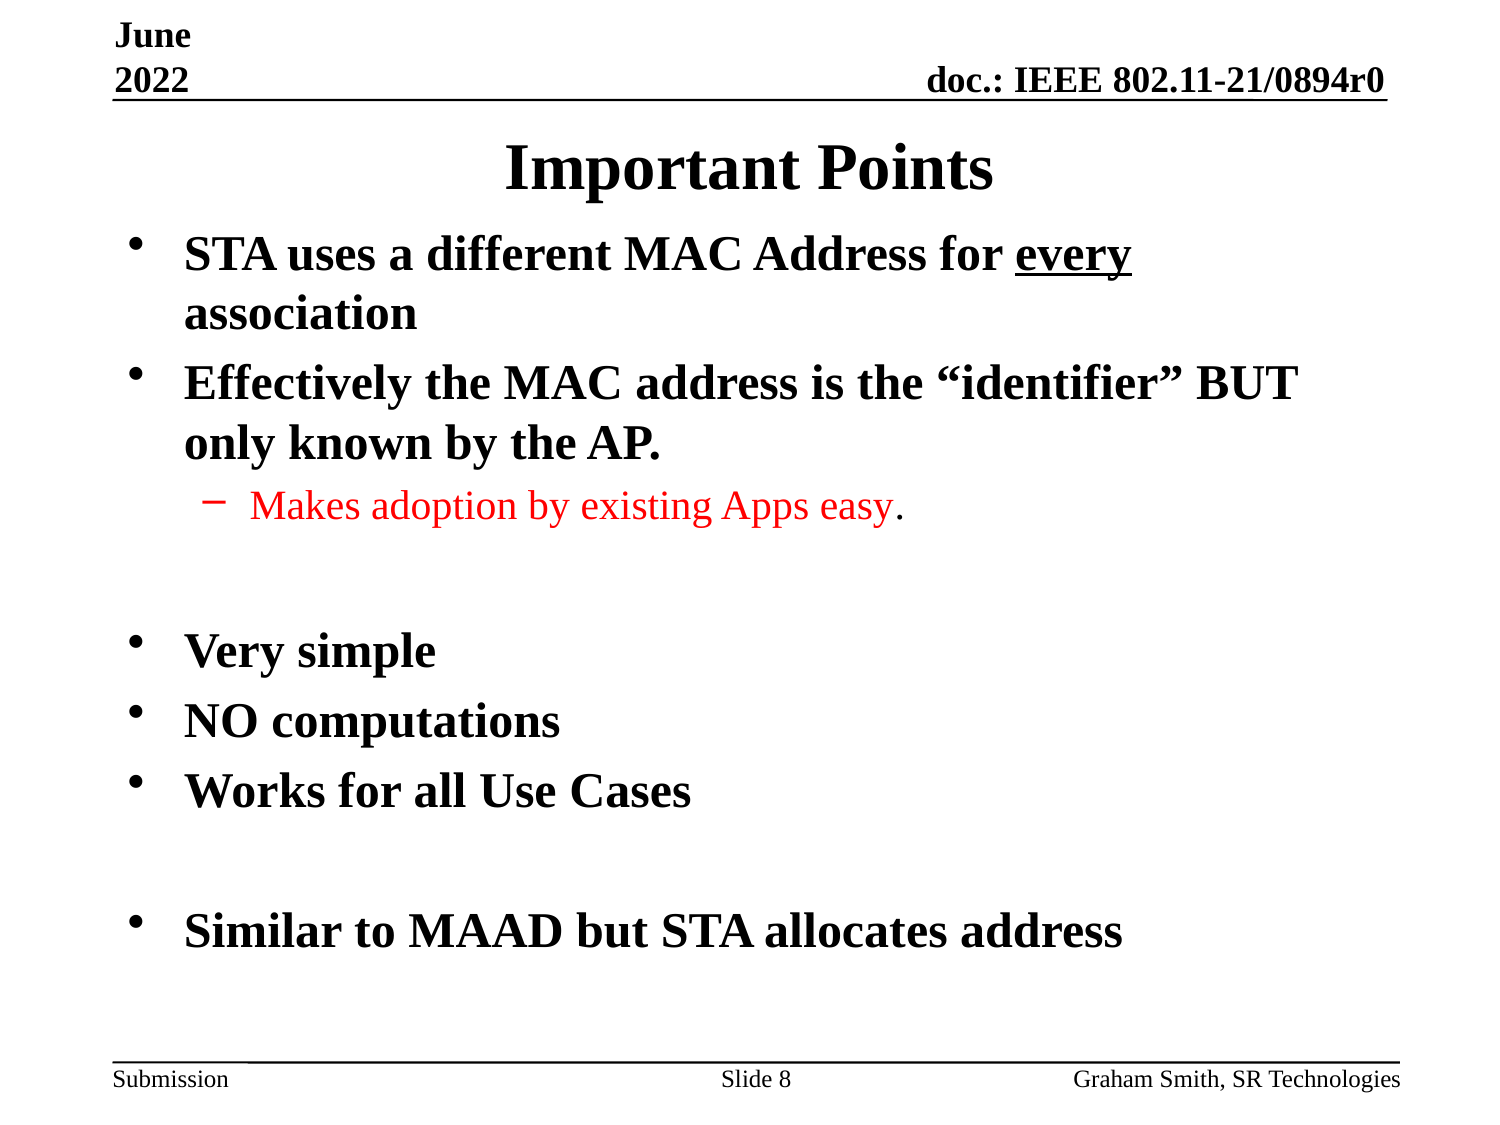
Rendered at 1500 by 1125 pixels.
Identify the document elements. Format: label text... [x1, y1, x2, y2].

footer Graham Smith, SR Technologies [1069, 1061, 1402, 1093]
slide_number Slide 8 [712, 1061, 800, 1093]
title Important Points [112, 112, 1388, 213]
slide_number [114, 54, 265, 101]
list STA uses a different MAC Address for every association Effectively the MAC address is the “identifier” BUT only known by the AP. Makes adoption by existing Apps easy. Very simple NO computations Works for all Use Cases Similar to MAAD but STA allocates address [112, 213, 1388, 1025]
